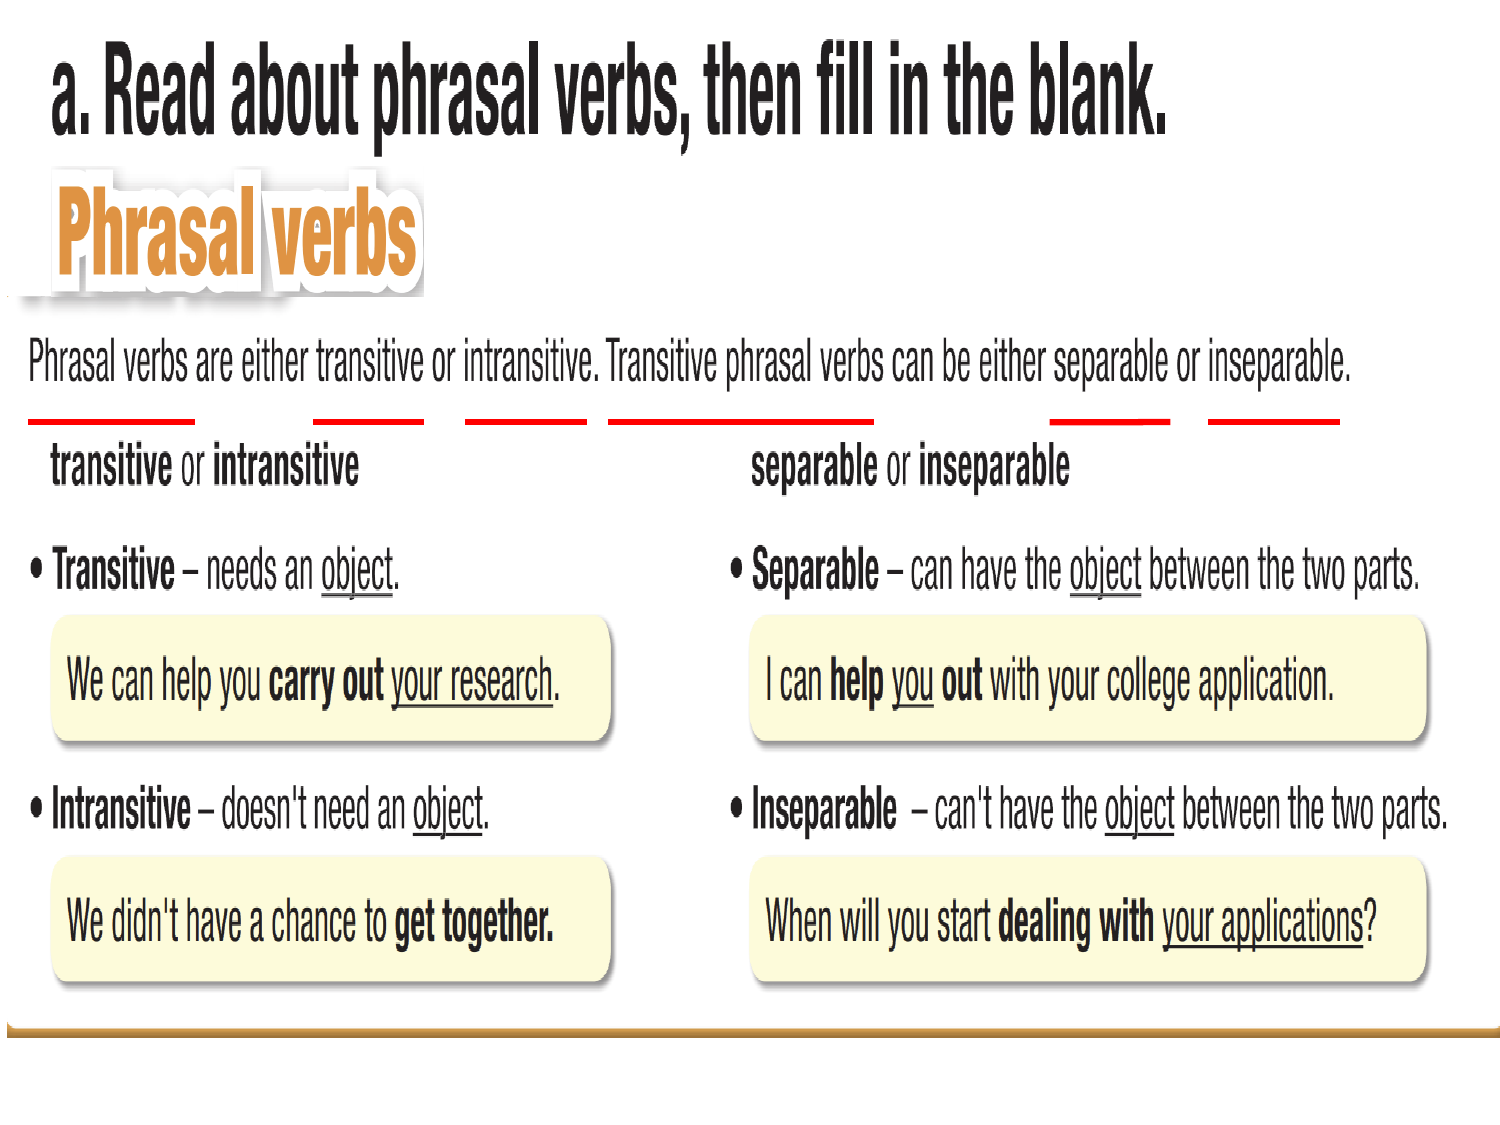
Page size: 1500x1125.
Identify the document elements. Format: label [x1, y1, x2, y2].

picture [7, 166, 1500, 1038]
picture [46, 31, 1171, 162]
